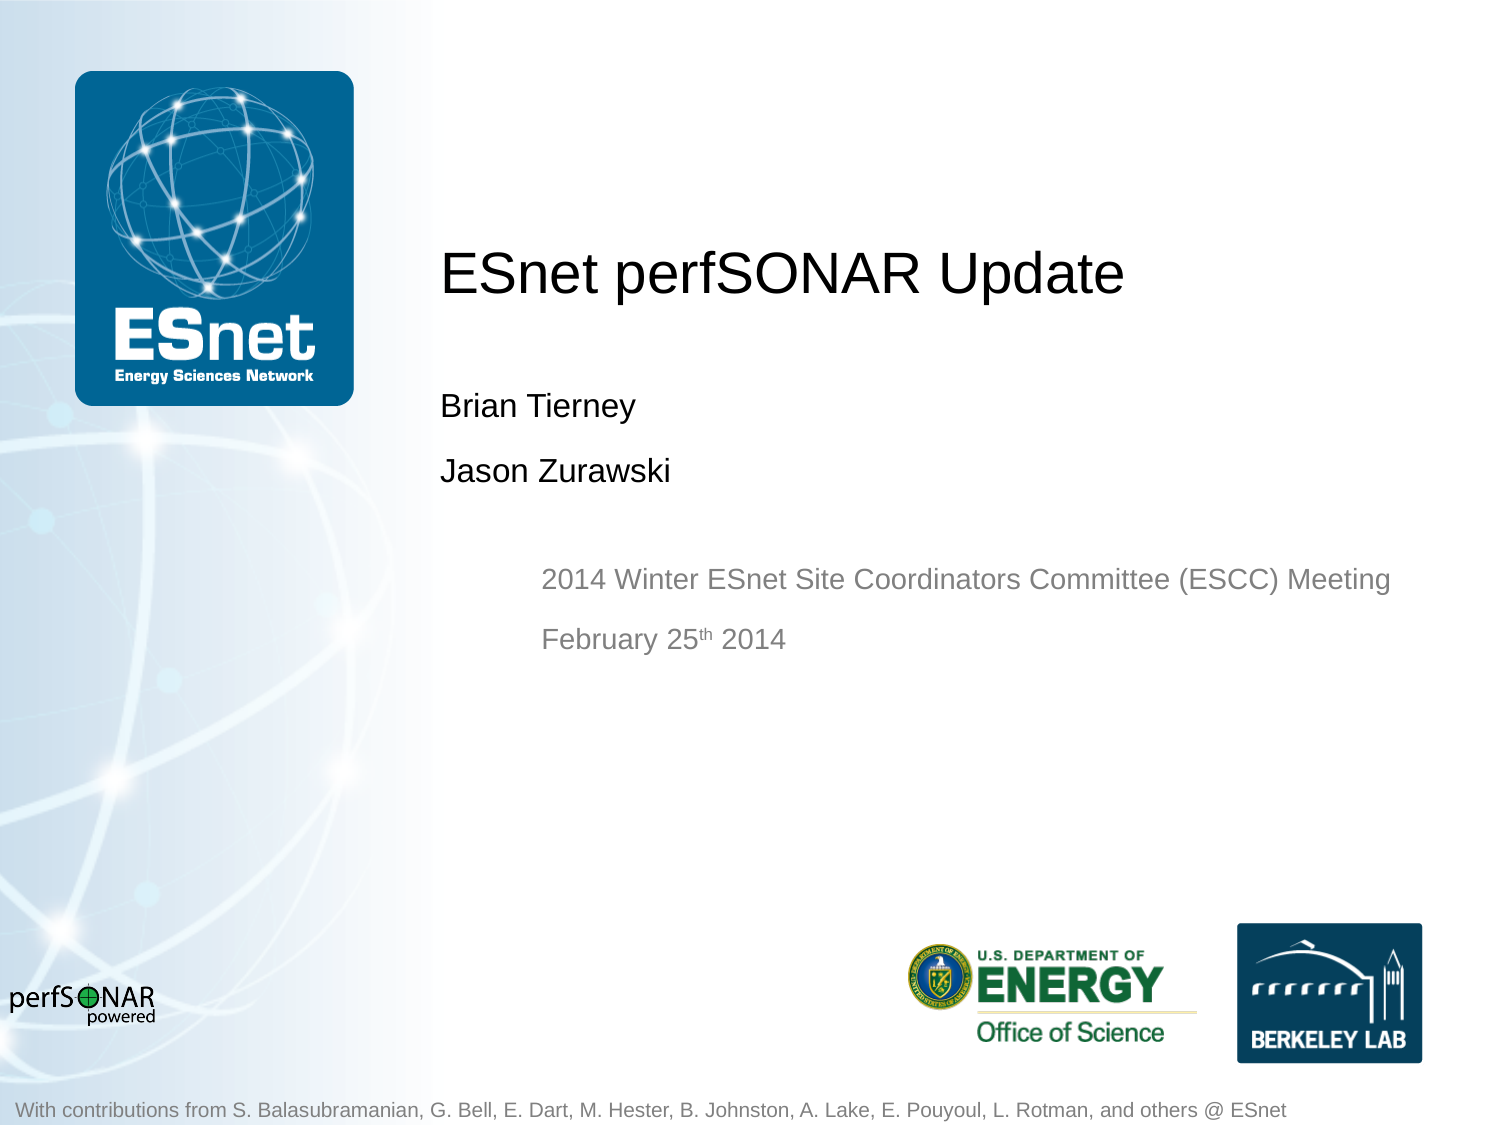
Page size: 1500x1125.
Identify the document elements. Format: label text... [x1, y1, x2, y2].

list 2014 Winter ESnet Site Coordinators Committee (ESCC) Meeting February 25th 2014 [526, 483, 1487, 663]
picture [908, 944, 1197, 1042]
picture [1234, 920, 1425, 1066]
text_box With contributions from S. Balasubramanian, G. Bell, E. Dart, M. Hester, B. Johnston, A. Lake, E. Pouyoul, L. Rotman, and others @ ESnet [0, 1080, 1425, 1125]
title ESnet perfSONAR Update [424, 70, 1426, 313]
picture [0, 0, 460, 1080]
subtitle Brian Tierney Jason Zurawski [424, 352, 1426, 498]
